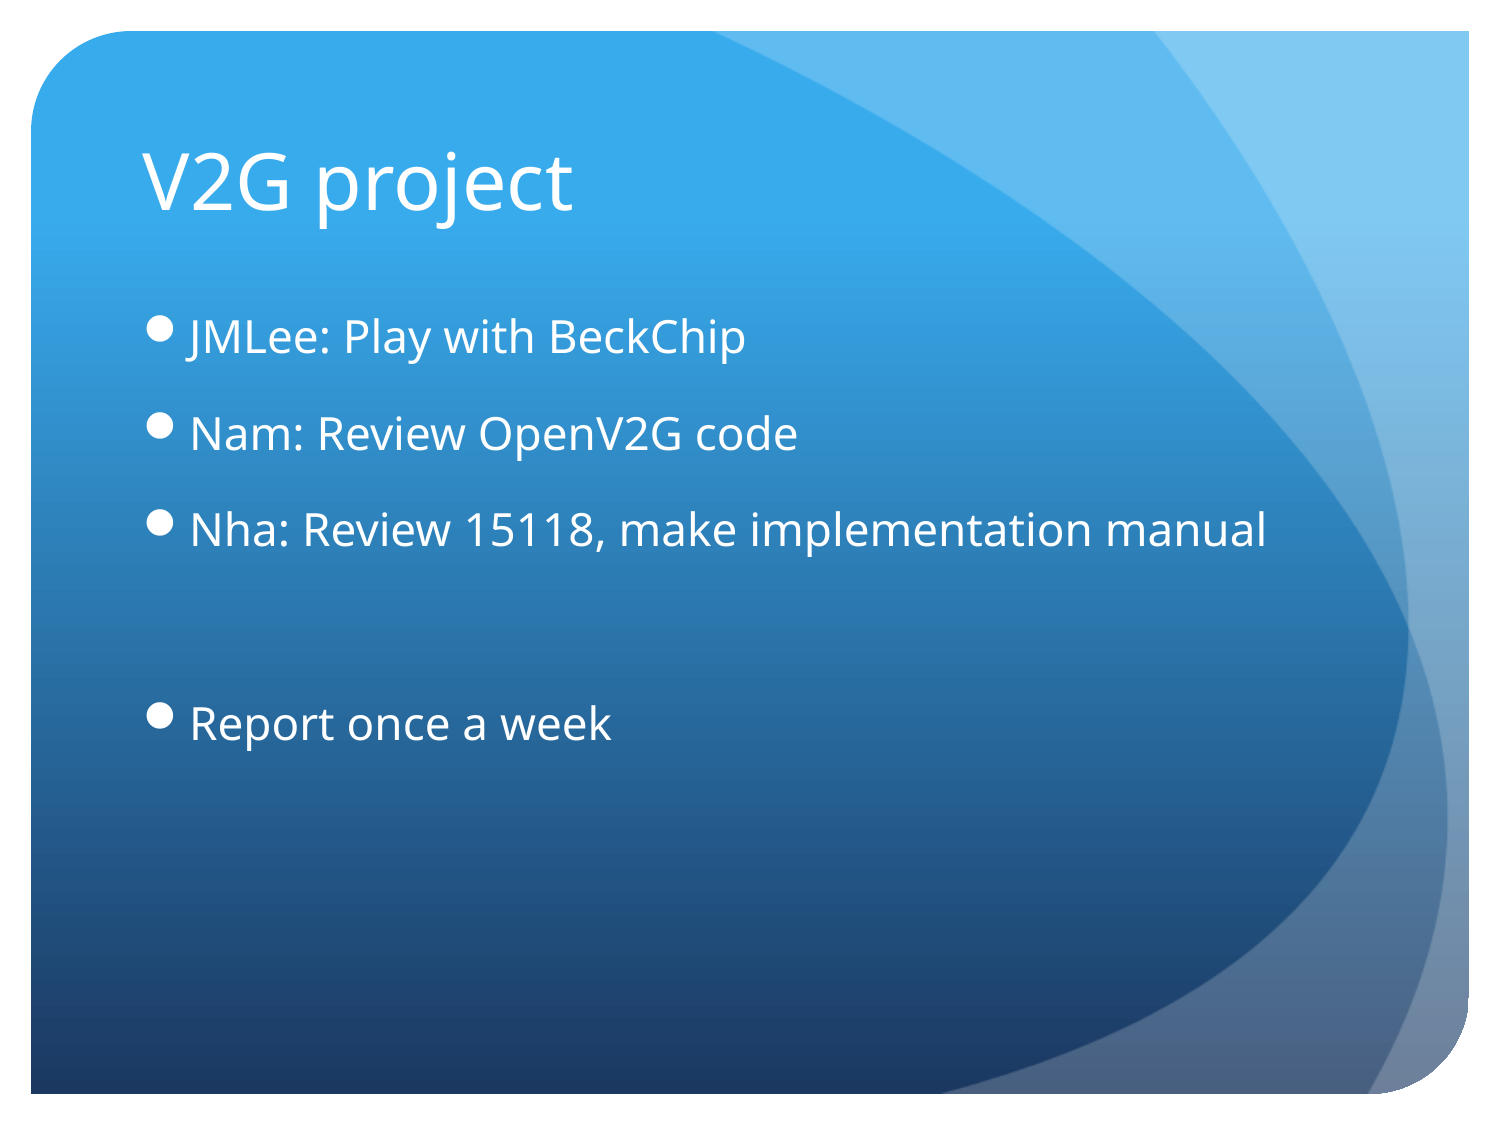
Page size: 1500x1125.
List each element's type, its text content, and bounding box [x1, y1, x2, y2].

title V2G project [127, 62, 1372, 234]
picture [24, 30, 1473, 1094]
list JMLee: Play with BeckChip Nam: Review OpenV2G code Nha: Review 15118, make implementation manual Report once a week [127, 299, 1372, 991]
